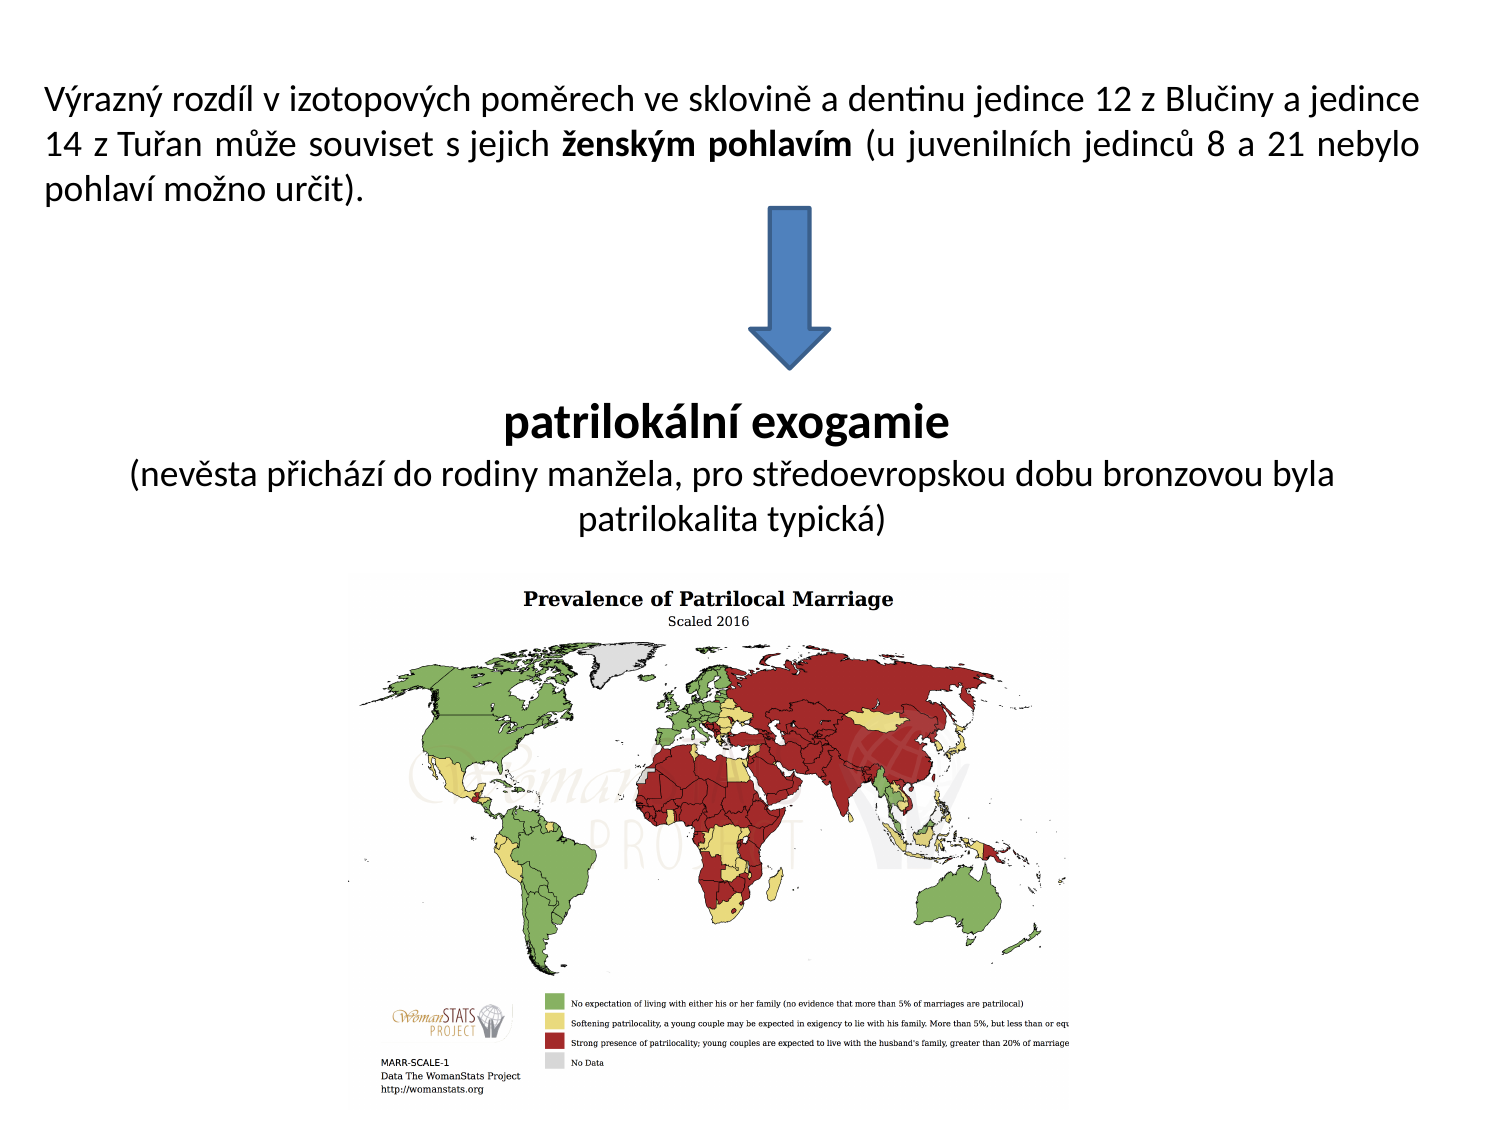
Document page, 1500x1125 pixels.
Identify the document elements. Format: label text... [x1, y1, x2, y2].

picture [348, 573, 1070, 1111]
text_box [748, 205, 832, 371]
text_box Výrazný rozdíl v izotopových poměrech ve sklovině a dentinu jedince 12 z Blučiny a jedince 14 z Tuřan může souviset s jejich ženským pohlavím (u juvenilních jedinců 8 a 21 nebylo pohlaví možno určit). patrilokální exogamie (nevěsta přichází do rodiny manžela, pro středoevropskou dobu bronzovou byla patrilokalita typická) [29, 66, 1436, 547]
